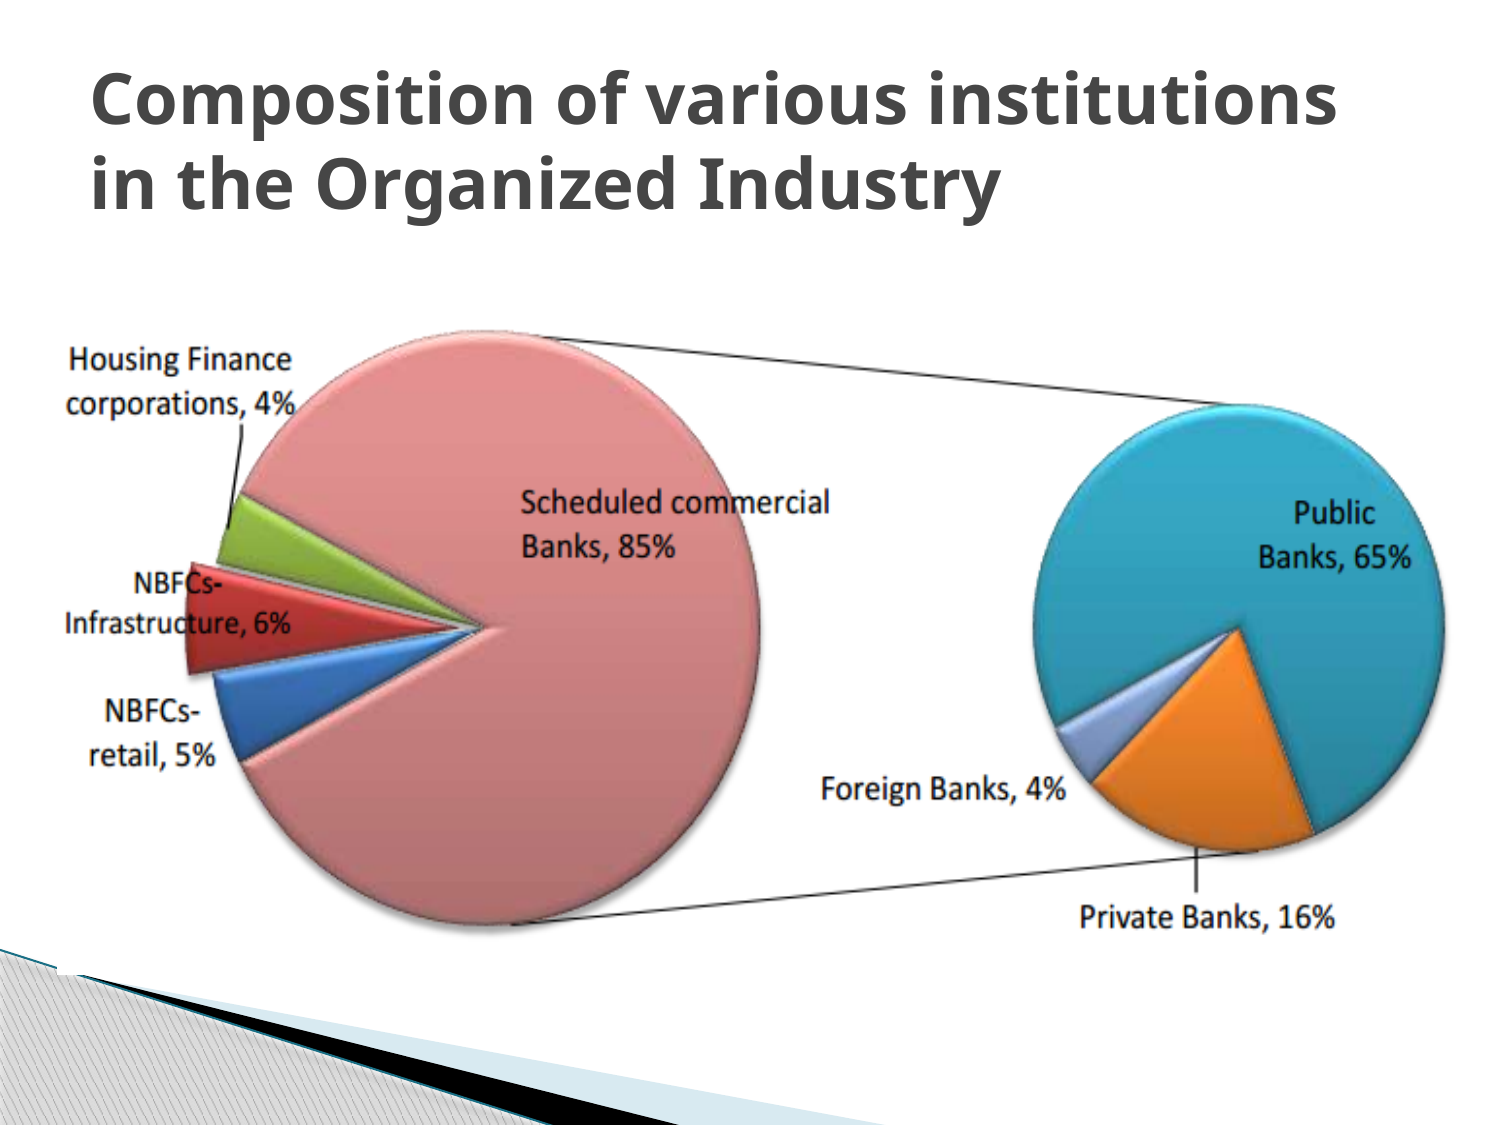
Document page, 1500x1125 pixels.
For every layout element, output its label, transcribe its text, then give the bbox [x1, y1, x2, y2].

title Composition of various institutions in the Organized Industry [75, 45, 1425, 233]
picture [57, 318, 1463, 976]
